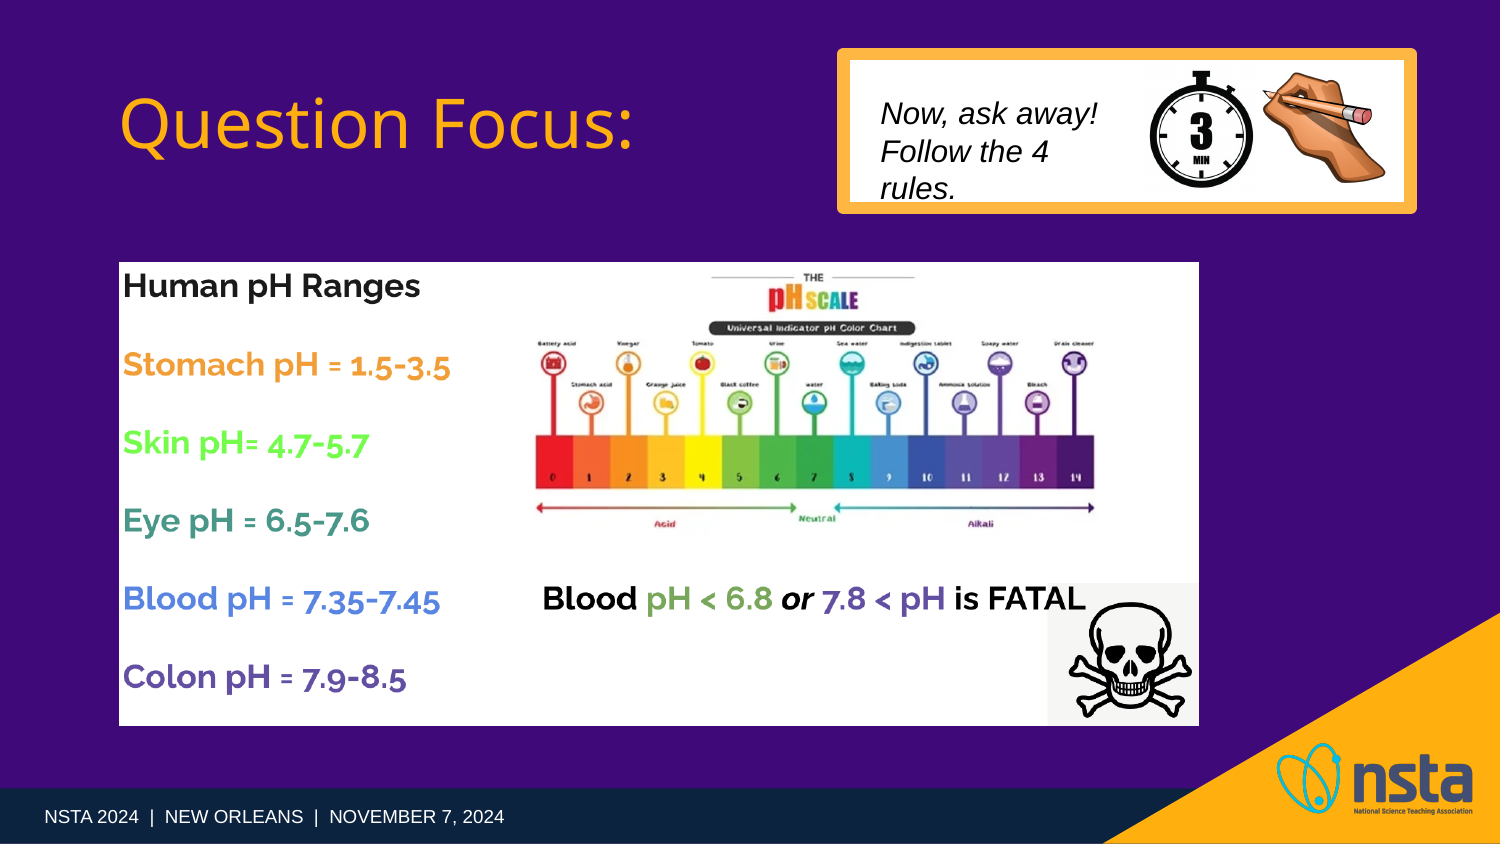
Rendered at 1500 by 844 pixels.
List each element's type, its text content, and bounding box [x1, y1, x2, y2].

text_box [843, 54, 1411, 208]
text_box Now, ask away! Follow the 4 rules. [865, 78, 1138, 195]
title Question Focus: [103, 44, 1397, 208]
picture [1142, 64, 1387, 195]
picture [1275, 742, 1474, 816]
picture [119, 262, 1199, 727]
